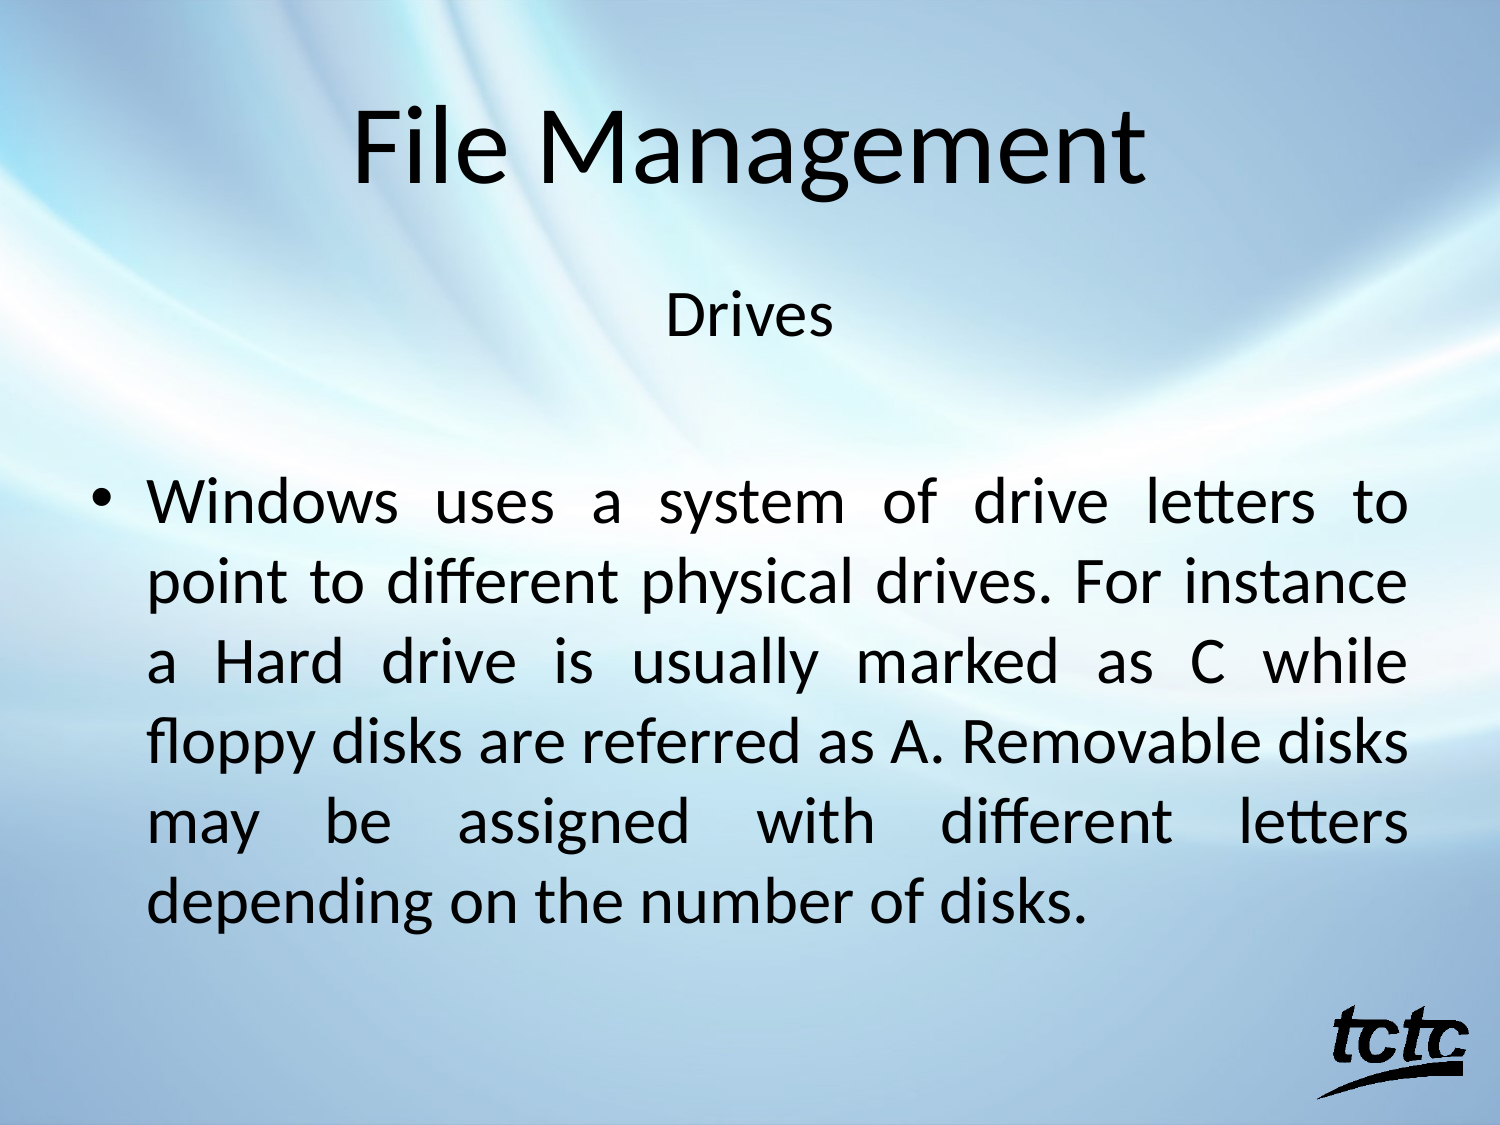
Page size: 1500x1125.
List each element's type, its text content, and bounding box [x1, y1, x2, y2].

list Drives Windows uses a system of drive letters to point to different physical drives. For instance a Hard drive is usually marked as C while floppy disks are referred as A. Removable disks may be assigned with different letters depending on the number of disks. [75, 262, 1425, 1005]
title File Management [75, 45, 1425, 233]
picture [0, 0, 1500, 1125]
